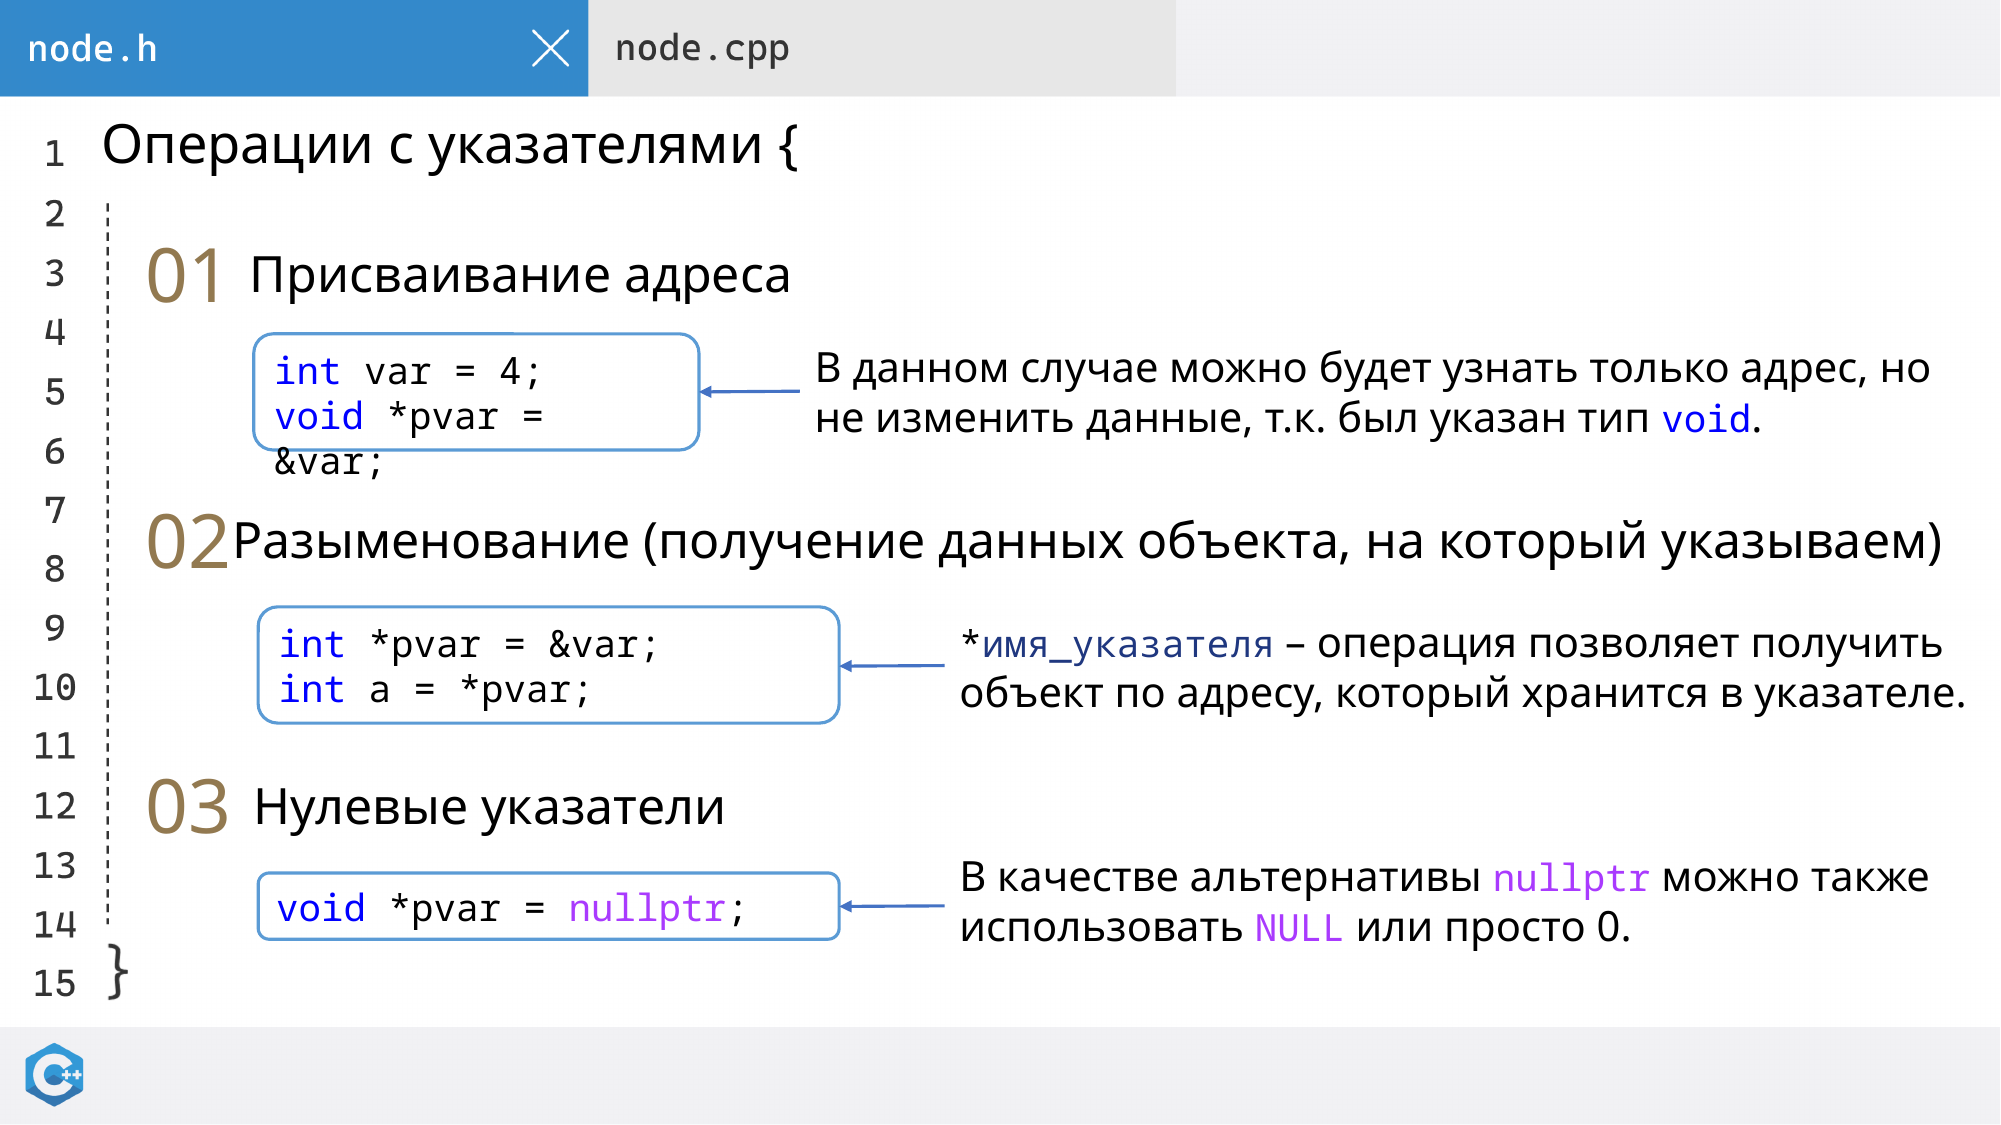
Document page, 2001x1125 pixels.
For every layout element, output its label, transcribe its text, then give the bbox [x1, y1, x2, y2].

text_box void *pvar = nullptr; [258, 872, 840, 940]
text_box int var = 4; void *pvar = &var; [253, 333, 699, 451]
text_box Нулевые указатели [238, 766, 742, 842]
text_box 02 [131, 485, 259, 591]
text_box *имя_указателя – операция позволяет получить объект по адресу, который хранится в указателе. [944, 608, 1983, 723]
text_box В данном случае можно будет узнать только адрес, но не изменить данные, т.к. был указан тип void. [799, 333, 1983, 449]
text_box 01 [131, 219, 259, 325]
text_box Разыменование (получение данных объекта, на который указываем) [217, 500, 1959, 576]
text_box В качестве альтернативы nullptr можно также использовать NULL или просто 0. [944, 842, 1983, 958]
text_box 03 [131, 751, 259, 857]
text_box Присваивание адреса [235, 235, 808, 310]
text_box int *pvar = &var; int a = *pvar; [258, 606, 840, 724]
title Операции с указателями { [86, 109, 1965, 184]
